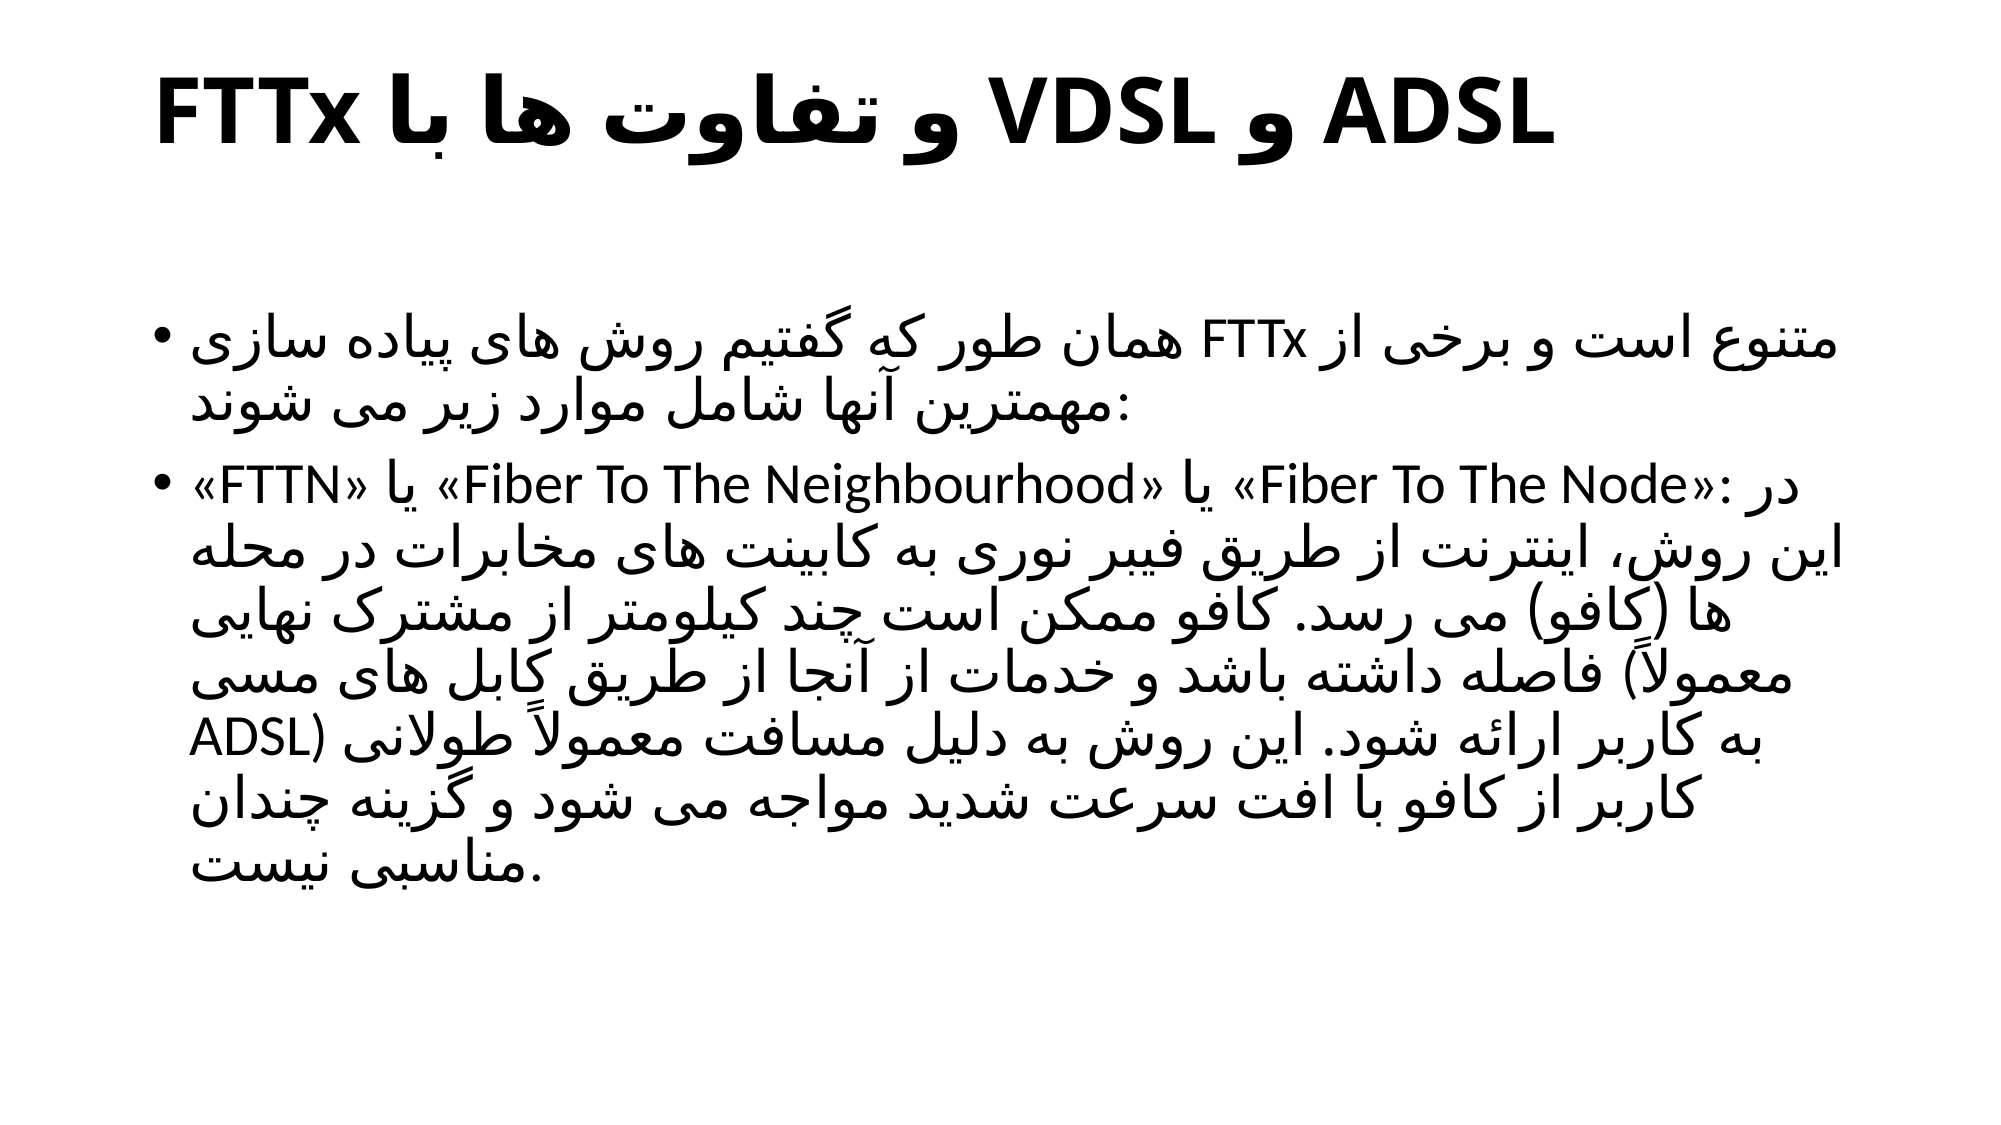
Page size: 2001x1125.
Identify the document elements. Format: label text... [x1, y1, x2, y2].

title FTTx و تفاوت ها با VDSL و ADSL [137, 59, 1863, 278]
list همان طور که گفتیم روش های پیاده سازی FTTx متنوع است و برخی از مهمترین آنها شامل موارد زیر می شوند: «FTTN» یا «Fiber To The Neighbourhood» یا «Fiber To The Node»: در این روش، اینترنت از طریق فیبر نوری به کابینت های مخابرات در محله ها (کافو) می رسد. کافو ممکن است چند کیلومتر از مشترک نهایی فاصله داشته باشد و خدمات از آنجا از طریق کابل های مسی (معمولاً ADSL) به کاربر ارائه شود. این روش به دلیل مسافت معمولاً طولانی کاربر از کافو با افت سرعت شدید مواجه می شود و گزینه چندان مناسبی نیست. [137, 299, 1863, 1014]
